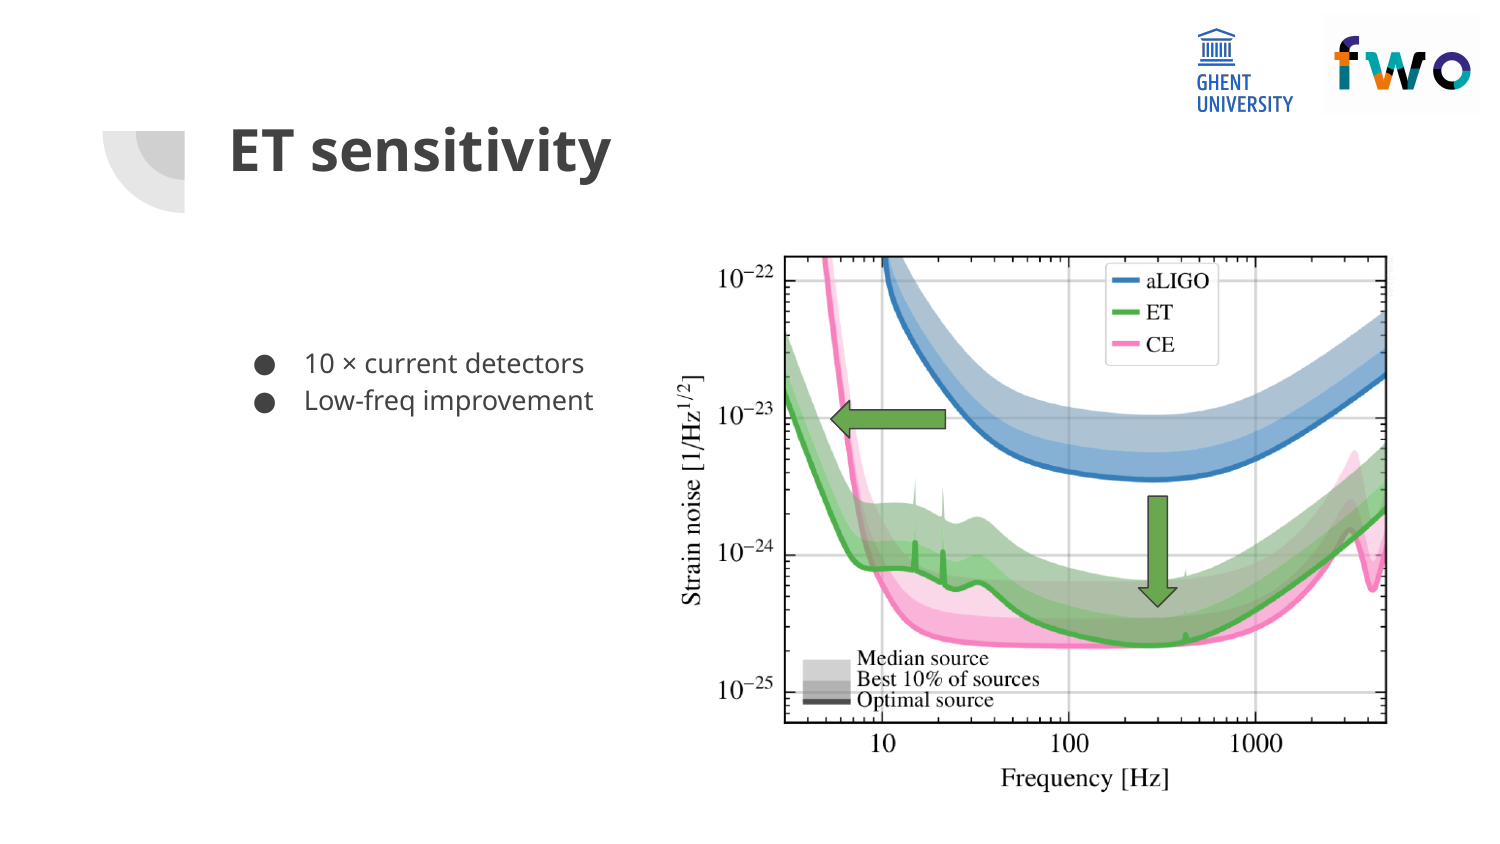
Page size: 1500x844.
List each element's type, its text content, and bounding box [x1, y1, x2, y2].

picture [649, 236, 1401, 808]
list 10 × current detectors Low-freq improvement [213, 326, 644, 744]
picture [1161, 0, 1483, 149]
title ET sensitivity [213, 98, 1368, 263]
